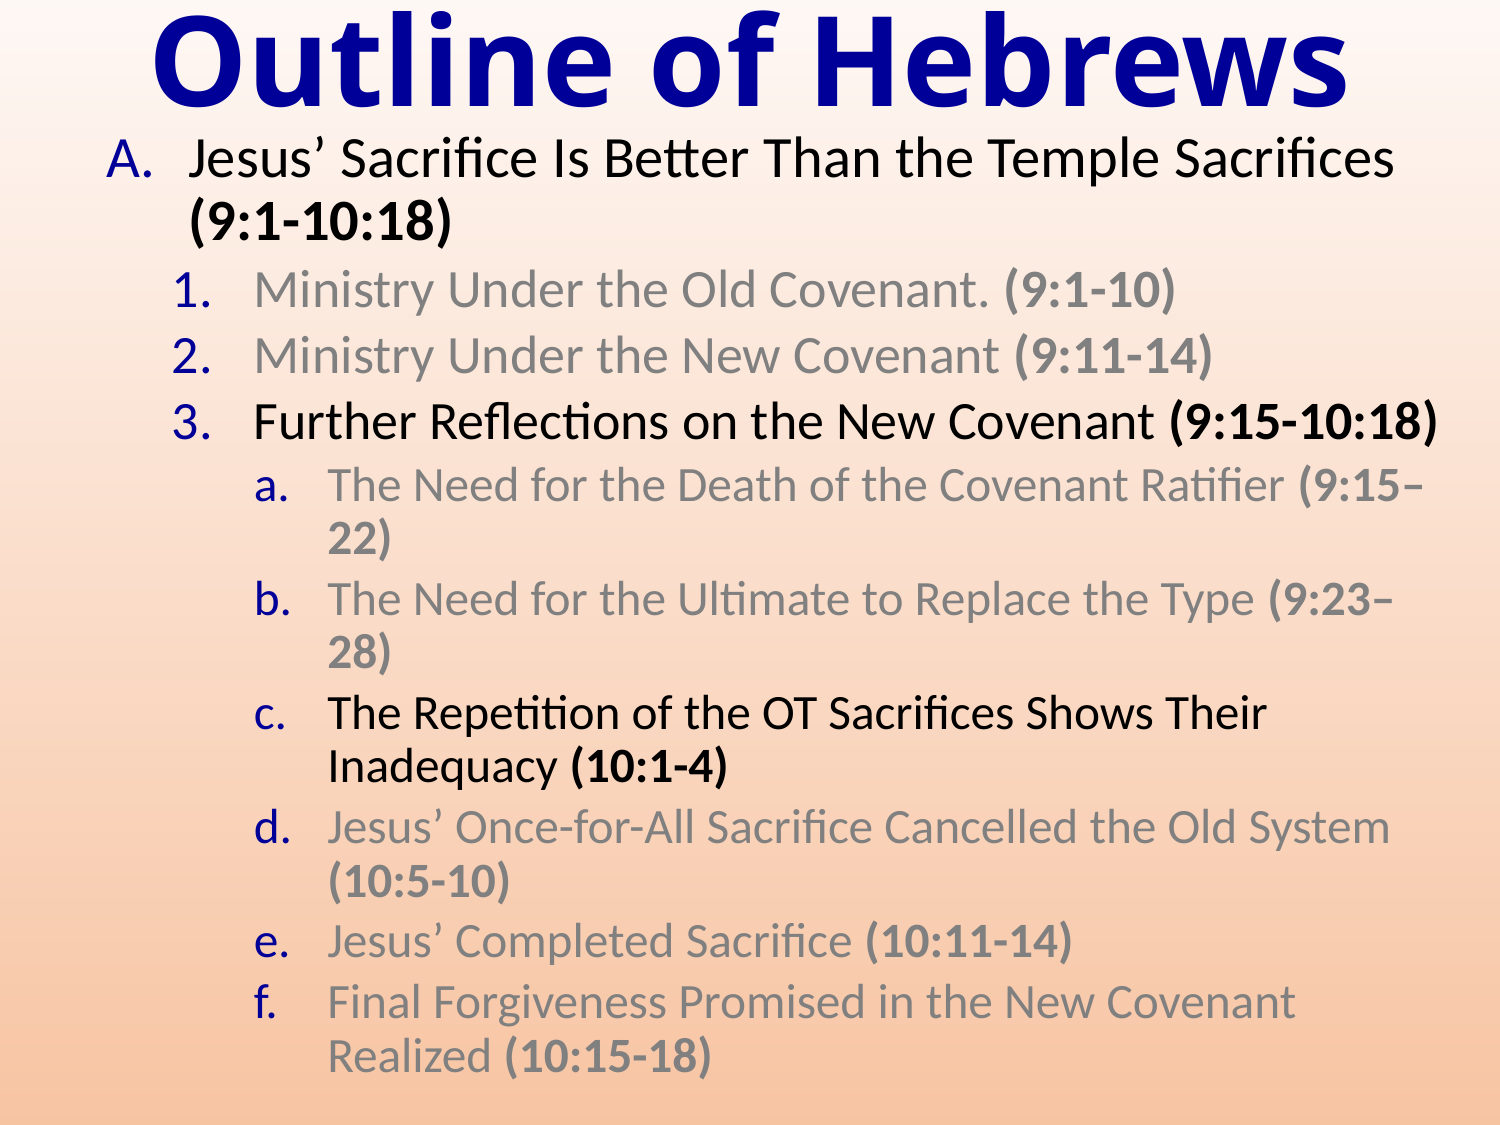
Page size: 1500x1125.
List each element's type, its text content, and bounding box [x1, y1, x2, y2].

list Jesus’ Sacrifice Is Better Than the Temple Sacrifices (9:1-10:18) Ministry Under the Old Covenant. (9:1-10) Ministry Under the New Covenant (9:11-14) Further Reflections on the New Covenant (9:15-10:18) The Need for the Death of the Covenant Ratifier (9:15–22) The Need for the Ultimate to Replace the Type (9:23–28) The Repetition of the OT Sacrifices Shows Their Inadequacy (10:1-4) Jesus’ Once-for-All Sacrifice Cancelled the Old System (10:5-10) Jesus’ Completed Sacrifice (10:11-14) Final Forgiveness Promised in the New Covenant Realized (10:15-18) [26, 119, 1461, 1125]
title Outline of Hebrews [0, 0, 1500, 132]
